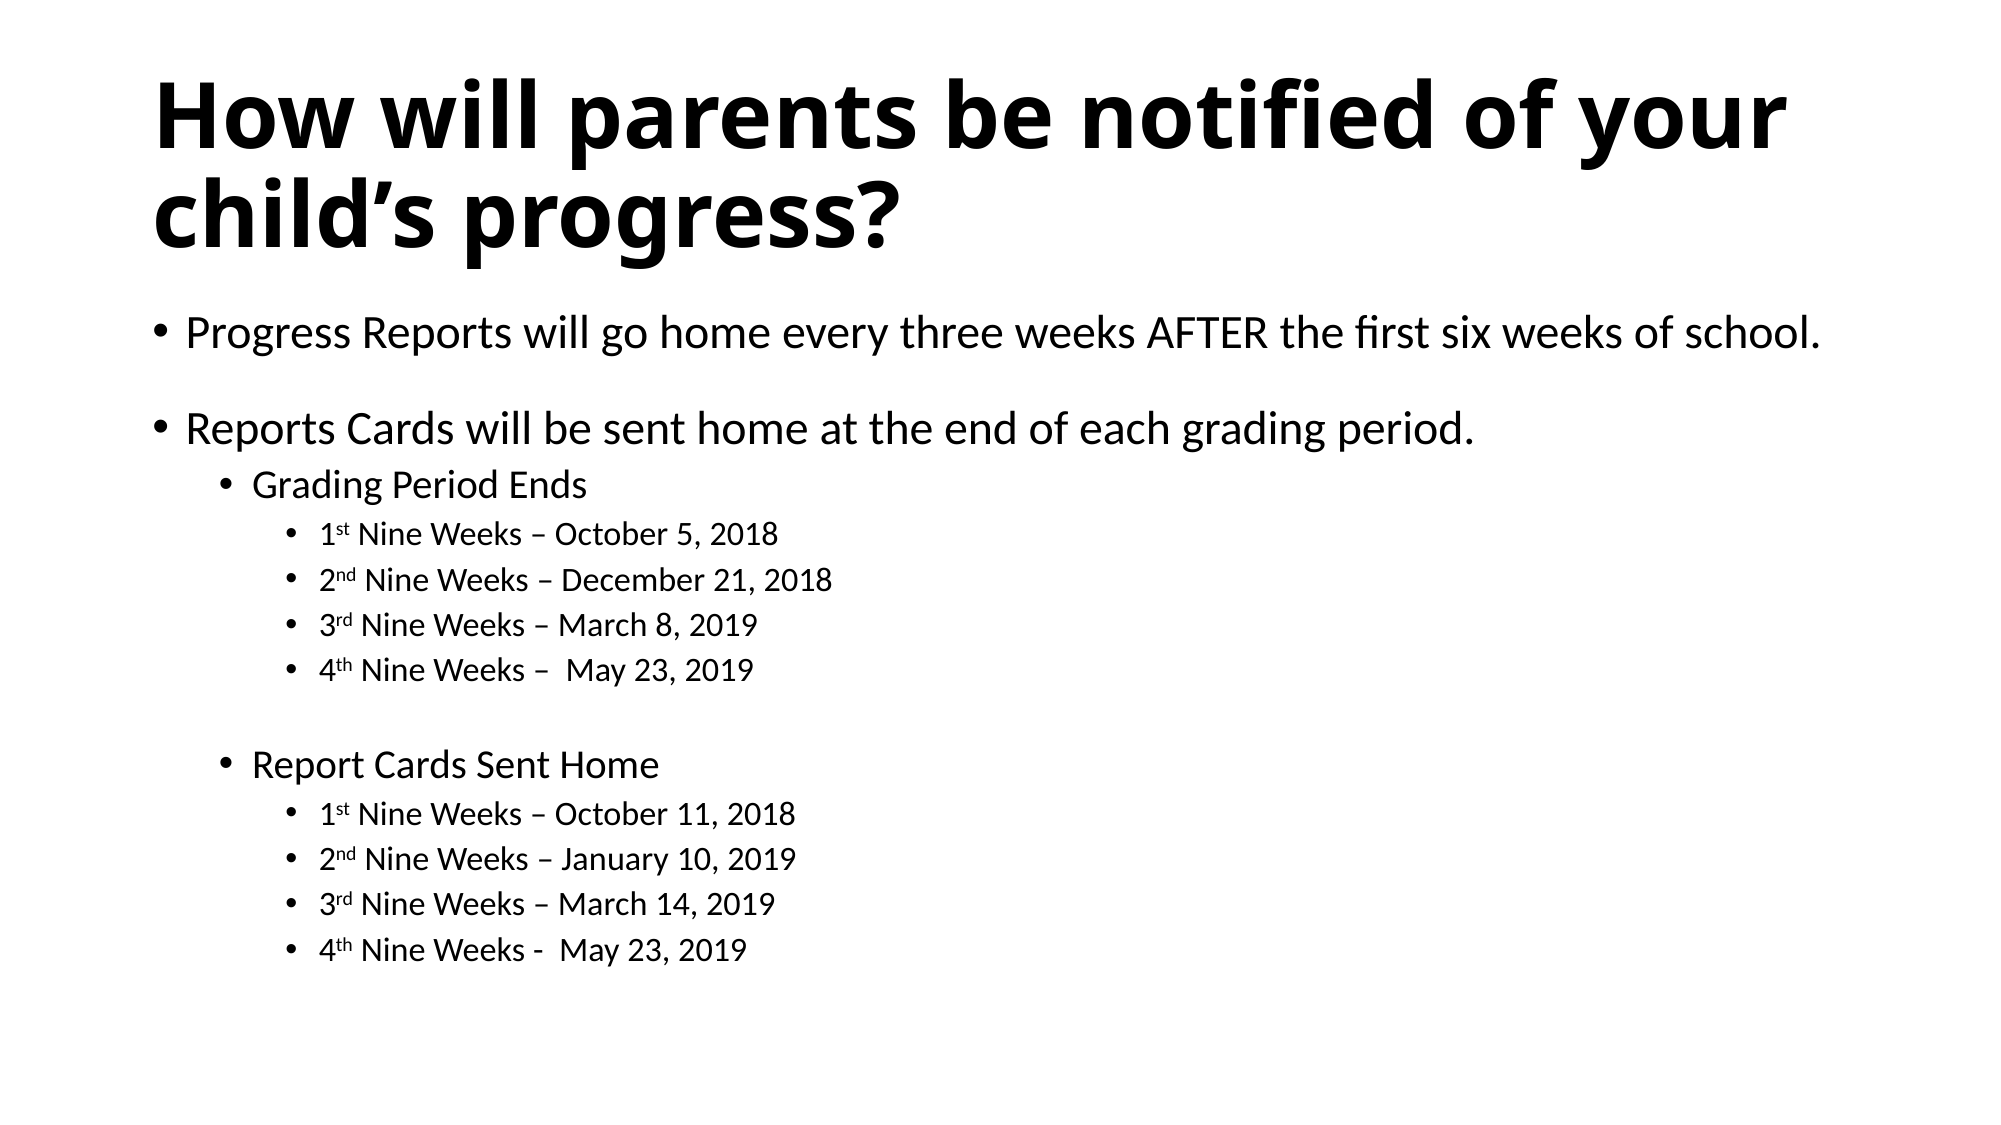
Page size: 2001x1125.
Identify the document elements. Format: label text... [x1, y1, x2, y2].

title How will parents be notified of your child’s progress? [137, 59, 1863, 278]
list Progress Reports will go home every three weeks AFTER the first six weeks of school. Reports Cards will be sent home at the end of each grading period. Grading Period Ends 1st Nine Weeks – October 5, 2018 2nd Nine Weeks – December 21, 2018 3rd Nine Weeks – March 8, 2019 4th Nine Weeks – May 23, 2019 Report Cards Sent Home 1st Nine Weeks – October 11, 2018 2nd Nine Weeks – January 10, 2019 3rd Nine Weeks – March 14, 2019 4th Nine Weeks - May 23, 2019 [137, 299, 1863, 1014]
